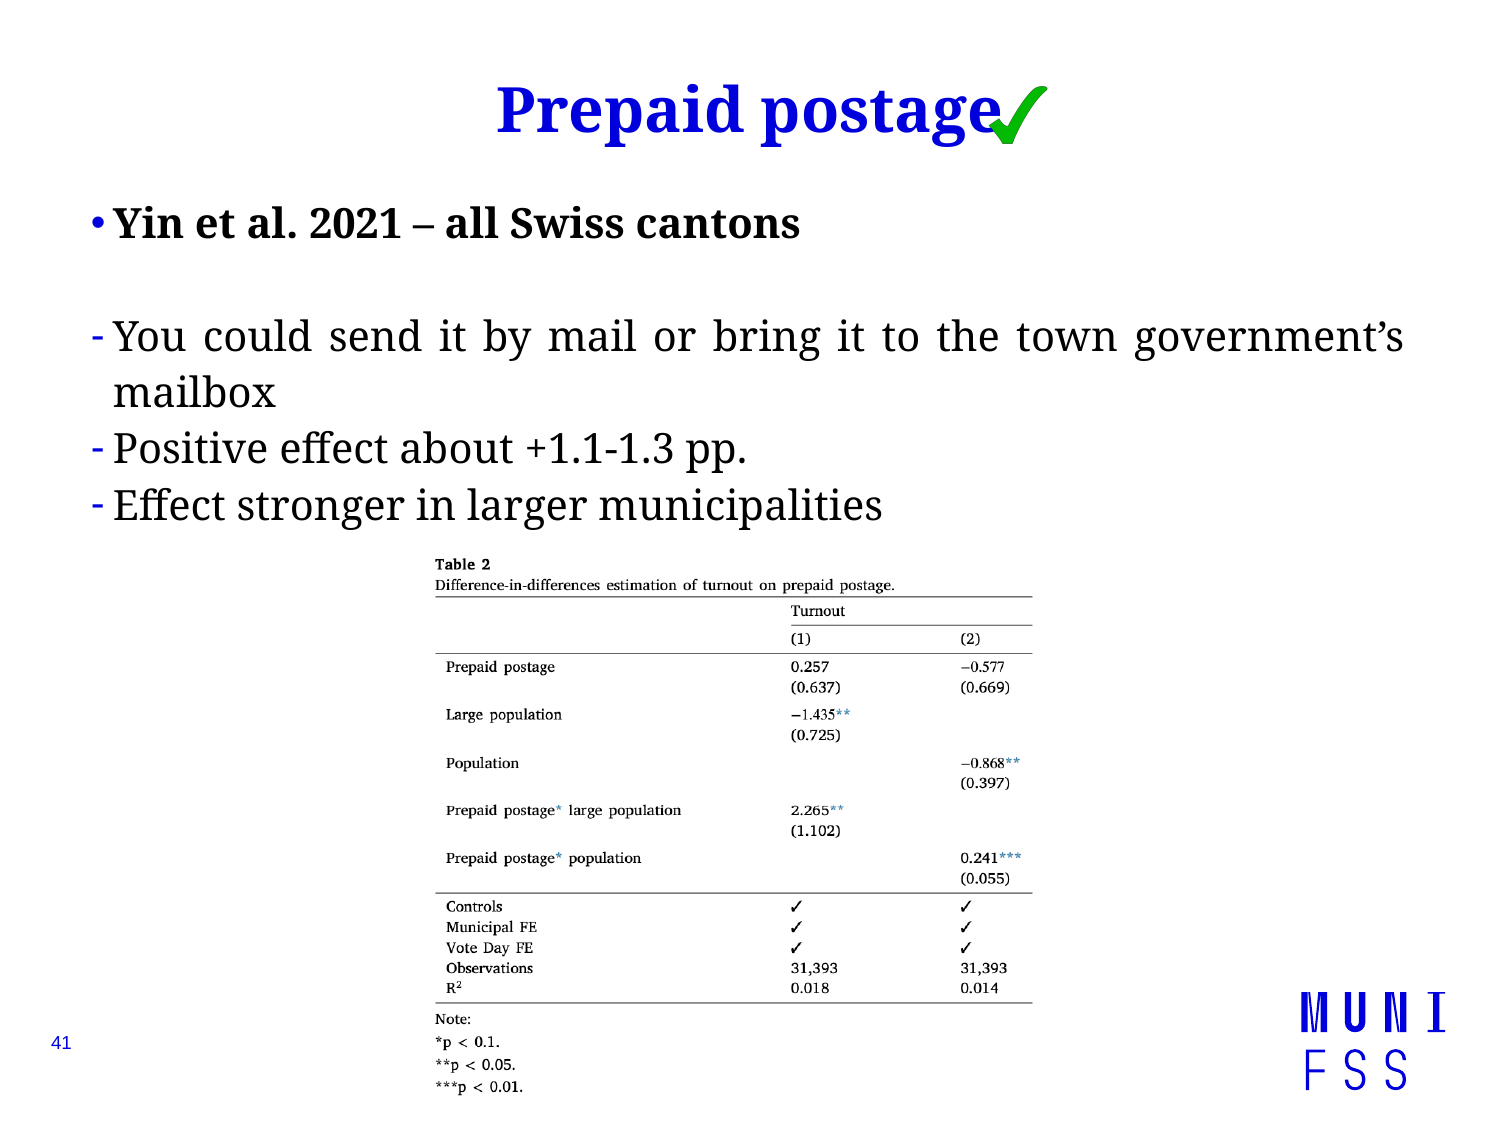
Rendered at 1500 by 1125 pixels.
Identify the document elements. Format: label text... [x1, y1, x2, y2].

list Yin et al. 2021 – all Swiss cantons You could send it by mail or bring it to the town government’s mailbox Positive effect about +1.1-1.3 pp. Effect stronger in larger municipalities [81, 190, 1405, 1043]
picture [427, 542, 1073, 1109]
title Prepaid postage [88, 82, 1412, 157]
slide_number 41 [50, 1021, 82, 1063]
picture [987, 85, 1048, 145]
